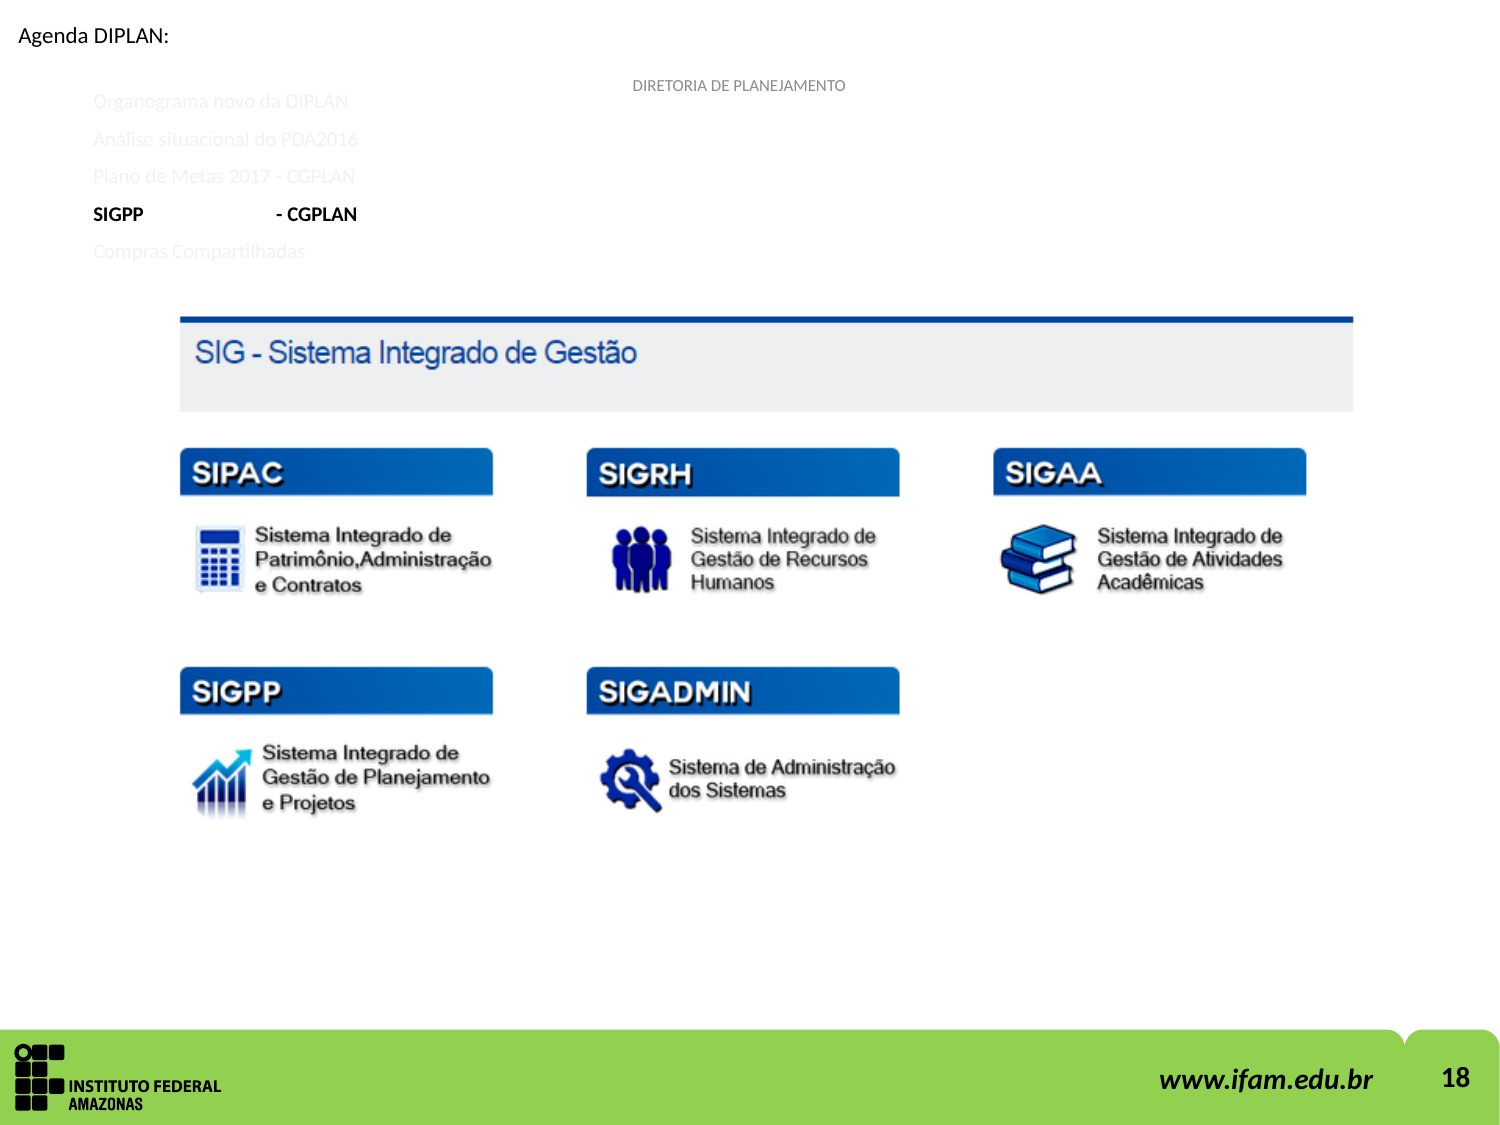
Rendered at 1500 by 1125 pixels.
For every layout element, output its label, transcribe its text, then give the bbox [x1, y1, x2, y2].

slide_number 18 [1411, 1046, 1500, 1106]
subtitle DIRETORIA DE PLANEJAMENTO [44, 19, 1435, 102]
text_box [0, 1029, 1500, 1125]
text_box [14, 1043, 222, 1111]
picture [146, 309, 1366, 844]
text_box www.ifam.edu.br [927, 1052, 1388, 1103]
text_box Agenda DIPLAN: Organograma novo da DIPLAN Análise situacional do PDA2016 Plano de Metas 2017 - CGPLAN SIGPP - CGPLAN Compras Compartilhadas [3, 22, 566, 336]
